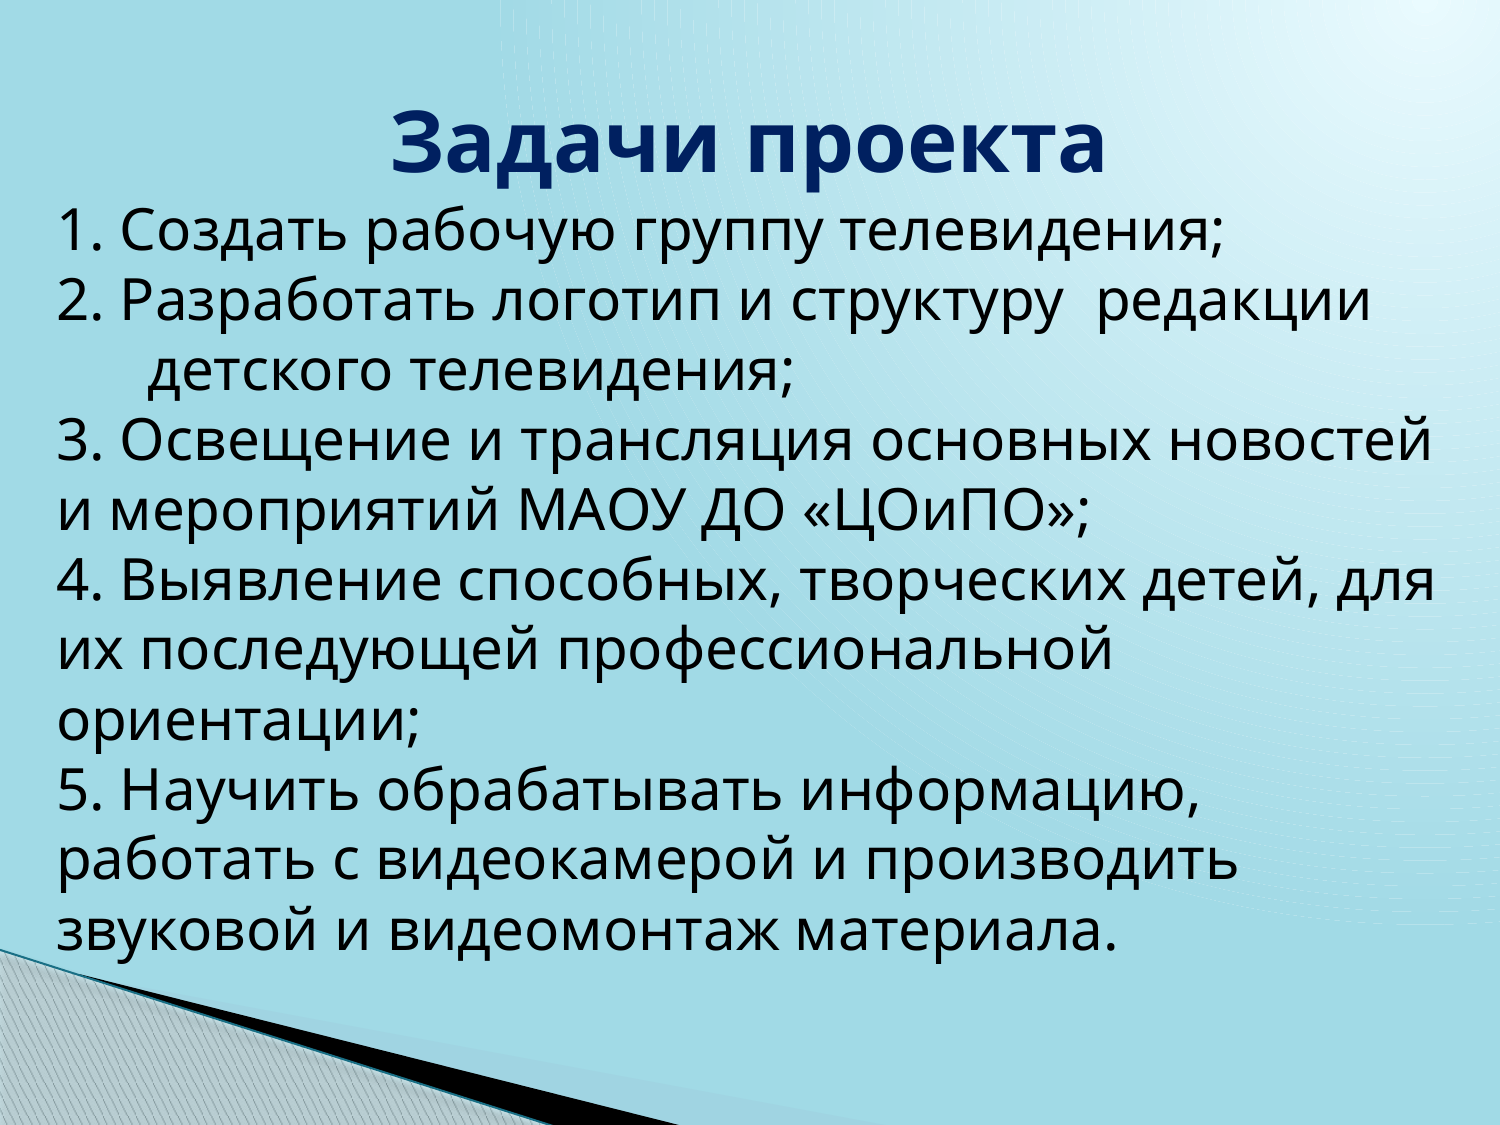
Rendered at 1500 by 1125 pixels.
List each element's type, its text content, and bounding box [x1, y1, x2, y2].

title Задачи проекта [75, 45, 1425, 184]
text_box 1. Создать рабочую группу телевидения; 2. Разработать логотип и структуру редакции детского телевидения; 3. Освещение и трансляция основных новостей и мероприятий МАОУ ДО «ЦОиПО»; 4. Выявление способных, творческих детей, для их последующей профессиональной ориентации; 5. Научить обрабатывать информацию, работать с видеокамерой и производить звуковой и видеомонтаж материала. [41, 184, 1471, 969]
